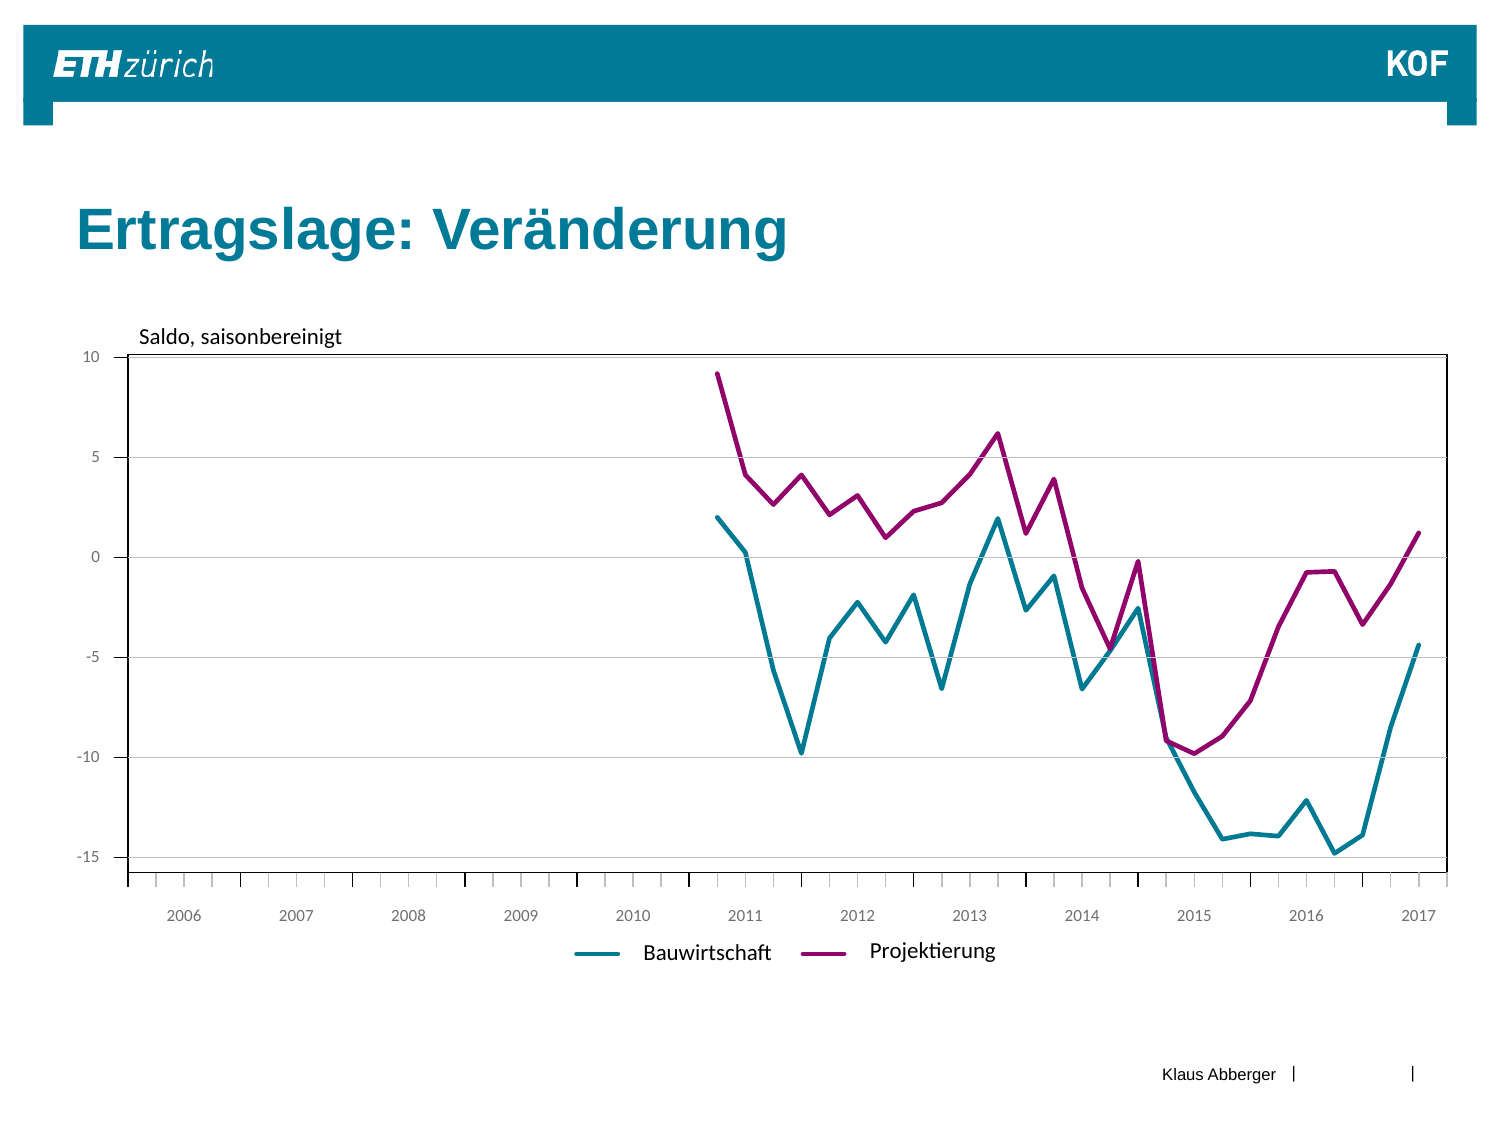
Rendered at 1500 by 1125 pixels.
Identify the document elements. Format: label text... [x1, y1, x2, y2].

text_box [52, 331, 1448, 1023]
title Ertragslage: Veränderung [53, 101, 1447, 262]
footer Klaus Abberger [53, 1034, 1277, 1112]
